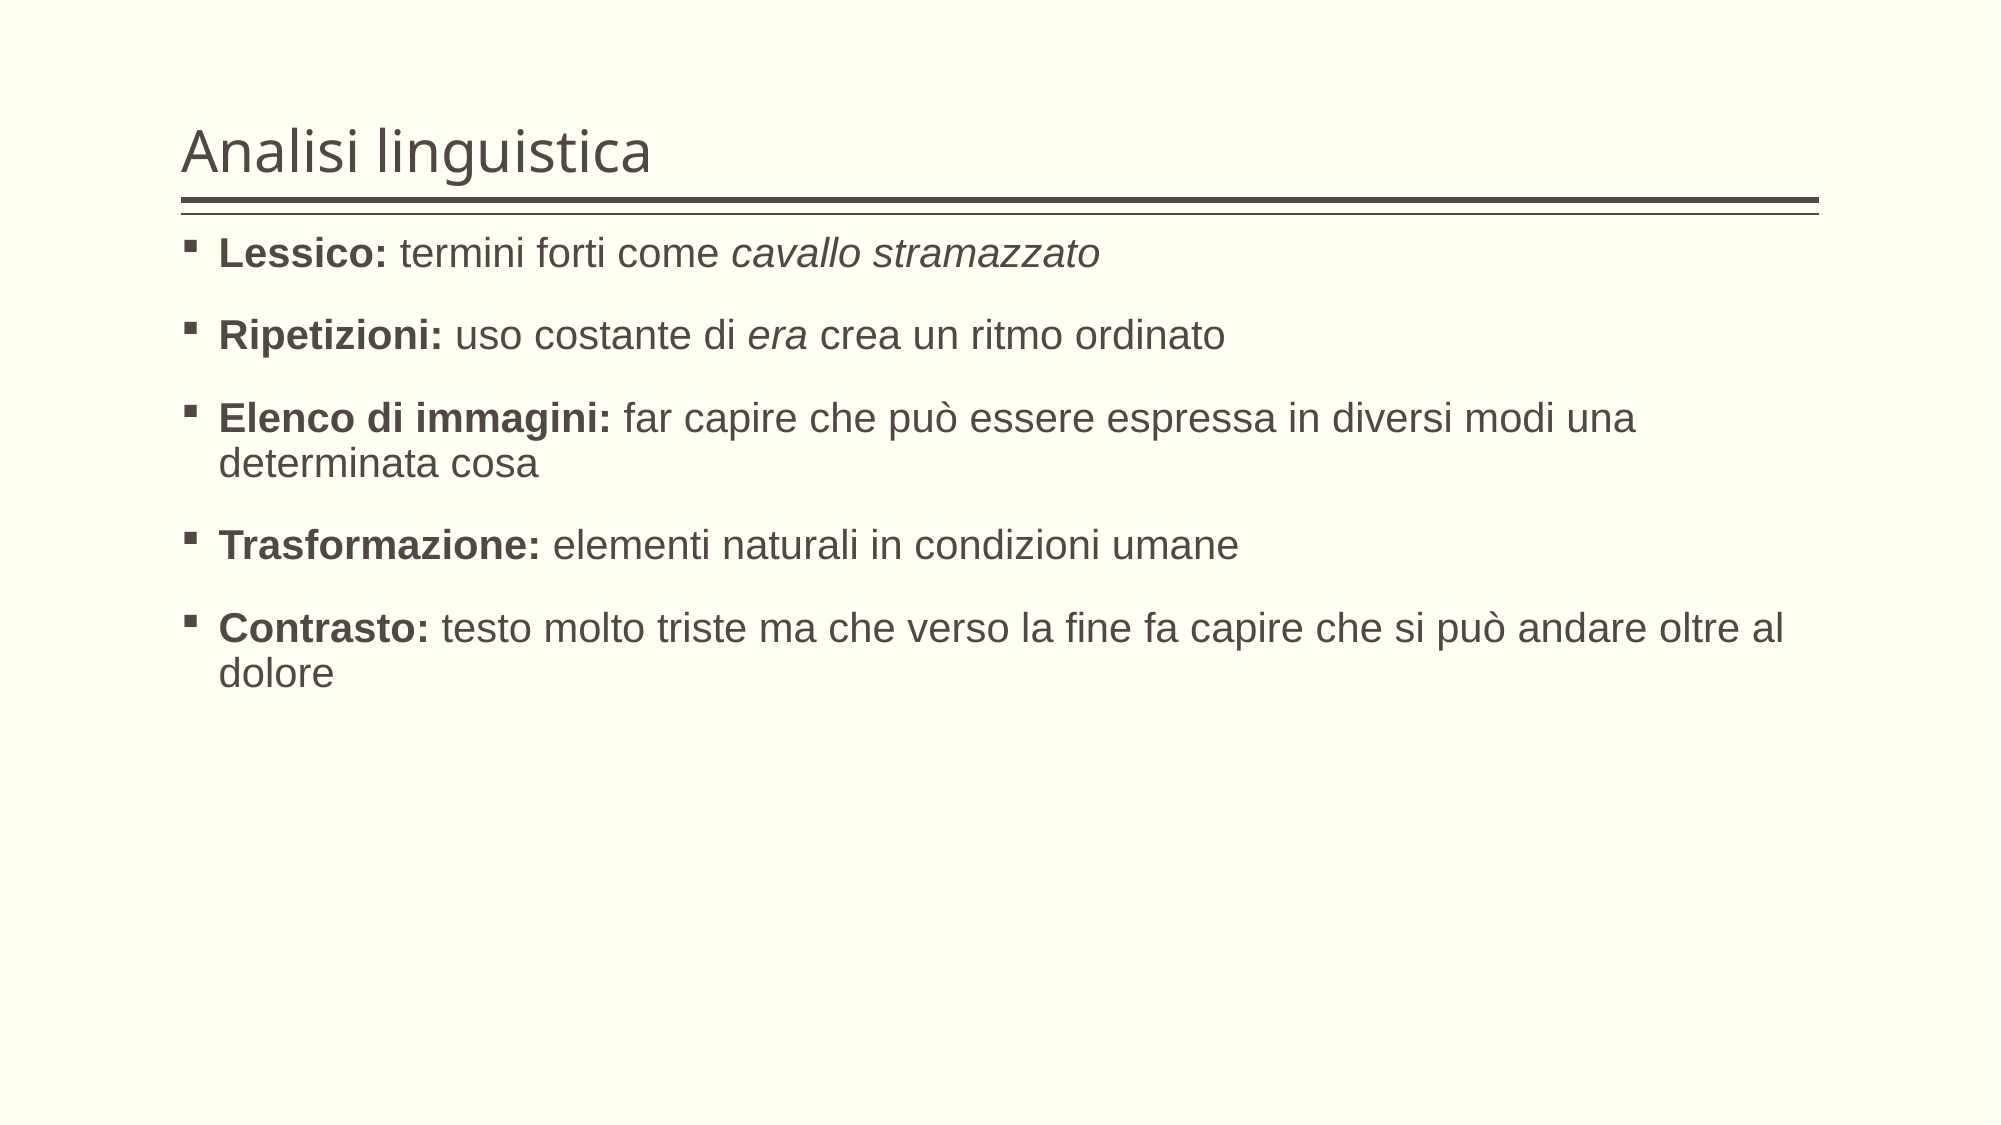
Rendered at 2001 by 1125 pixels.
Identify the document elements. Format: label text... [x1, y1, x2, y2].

title Analisi linguistica [181, 12, 1819, 193]
list Lessico: termini forti come cavallo stramazzato Ripetizioni: uso costante di era crea un ritmo ordinato Elenco di immagini: far capire che può essere espressa in diversi modi una determinata cosa Trasformazione: elementi naturali in condizioni umane Contrasto: testo molto triste ma che verso la fine fa capire che si può andare oltre al dolore [181, 223, 1819, 1013]
